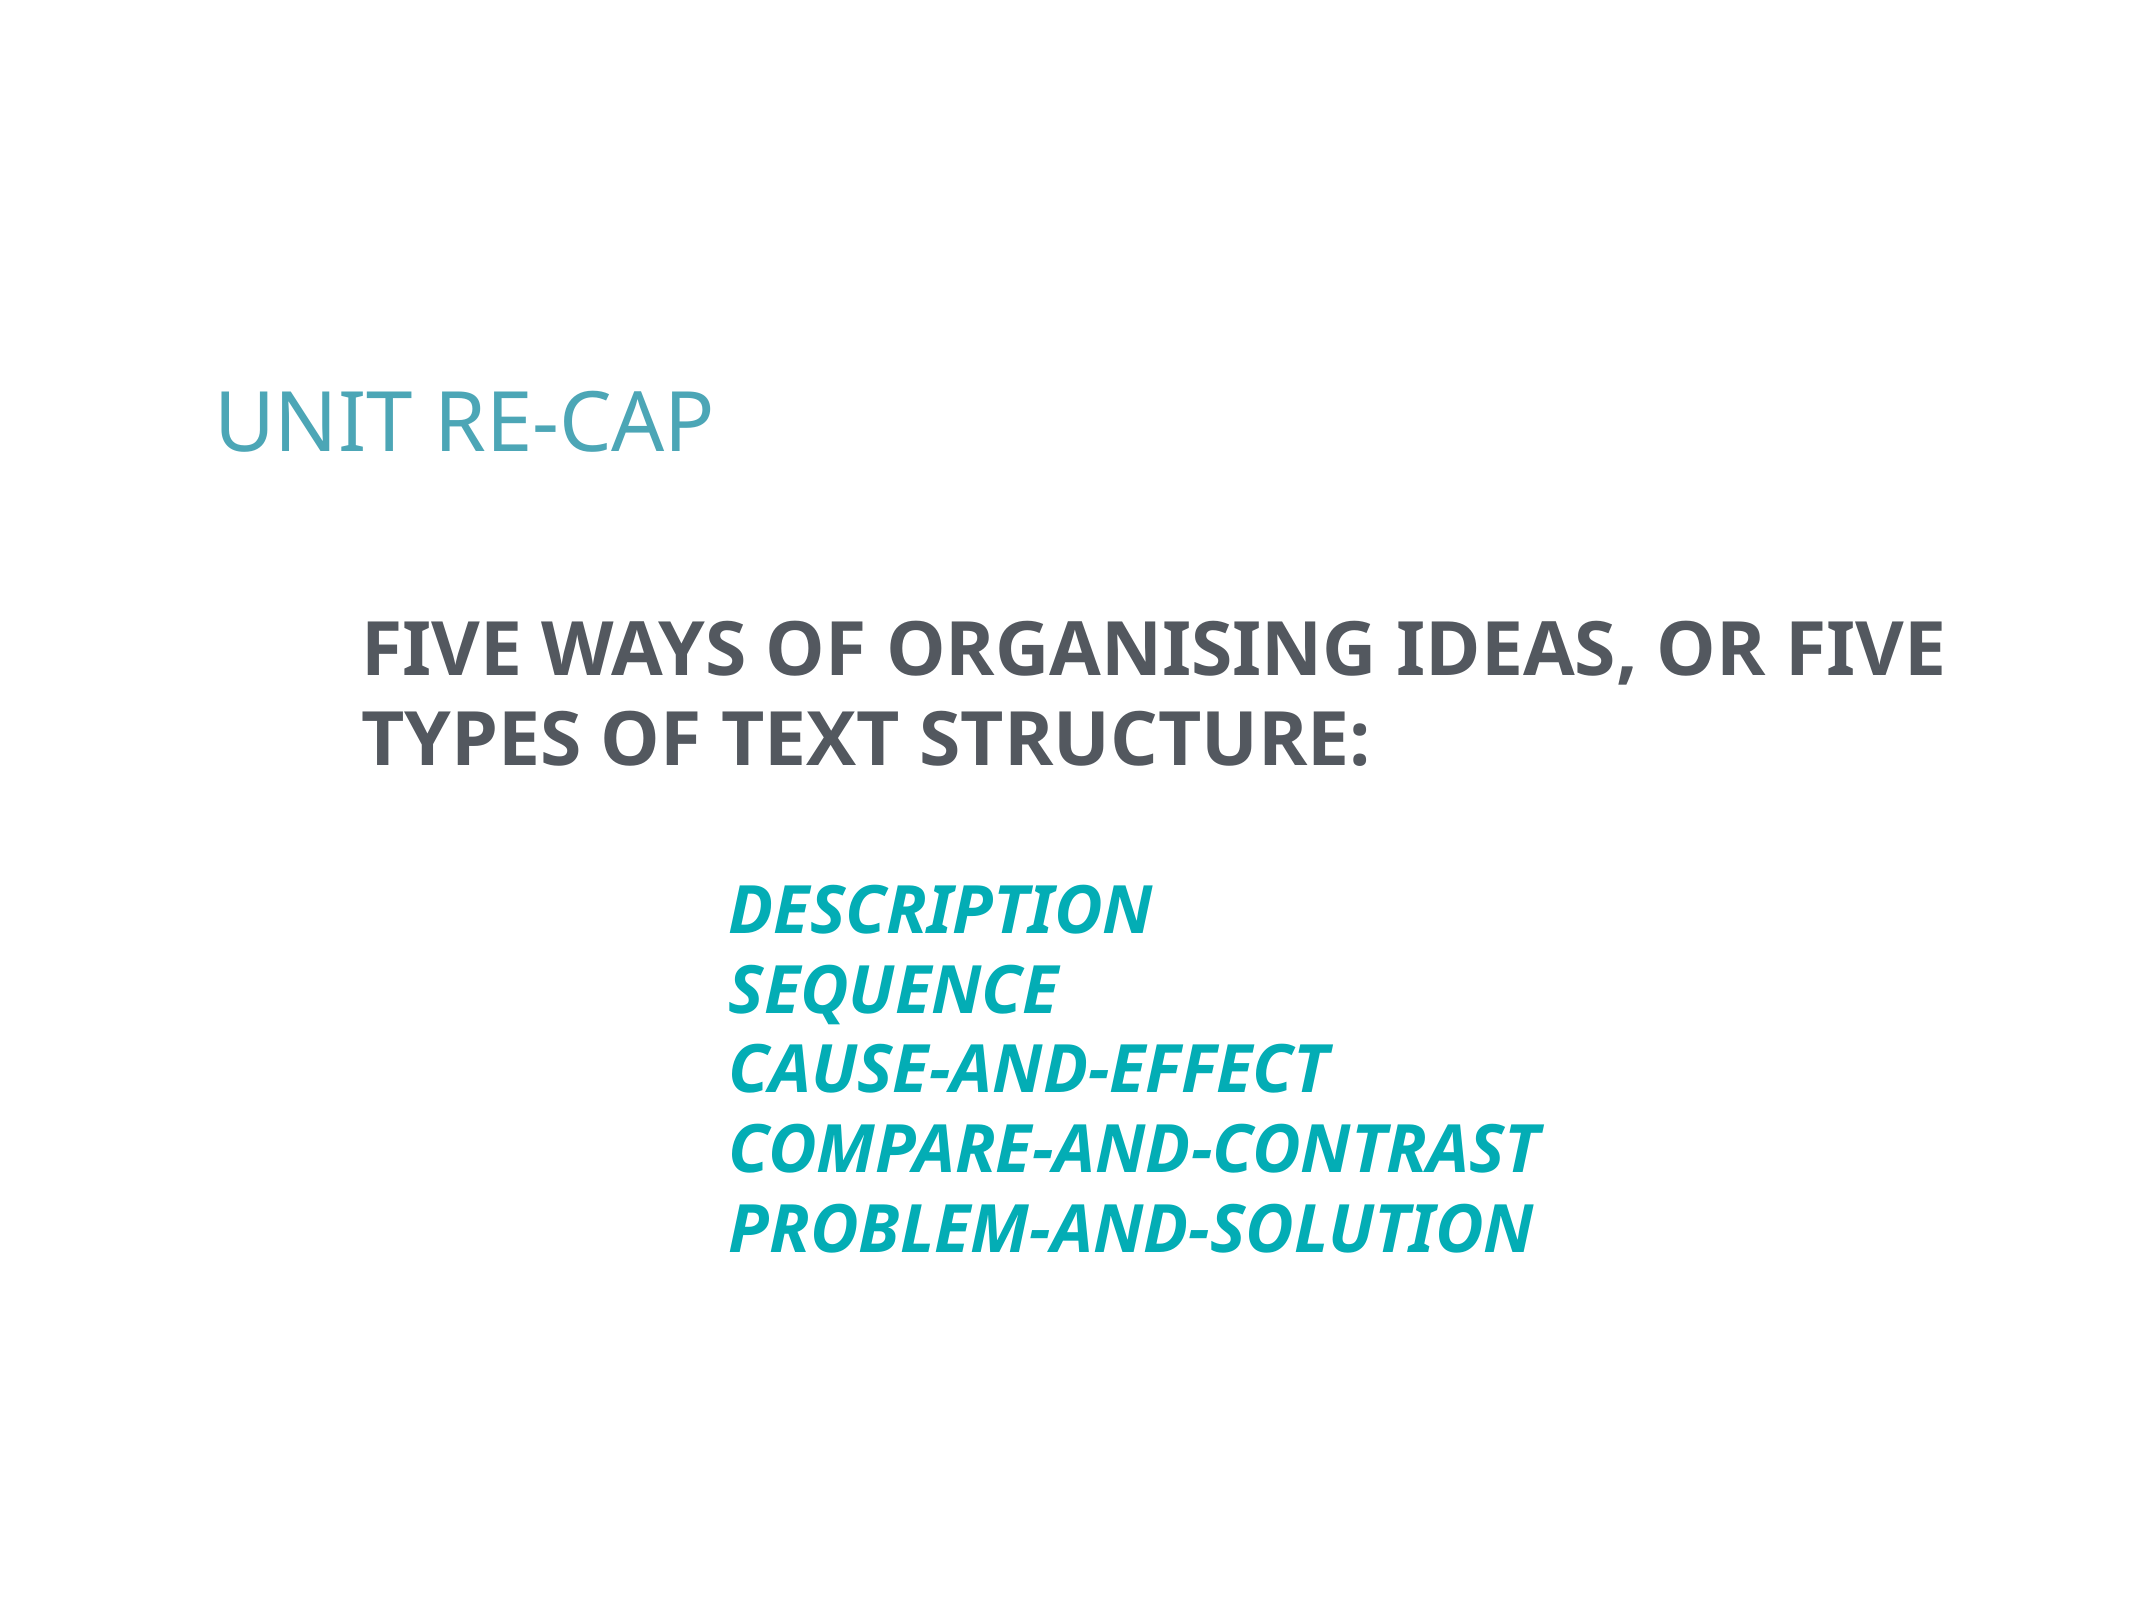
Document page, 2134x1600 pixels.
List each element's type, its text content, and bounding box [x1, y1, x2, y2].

list Unit Re-cap [213, 308, 1748, 552]
list Description Sequence Cause-and-effect Compare-and-contrast Problem-and-solution [728, 834, 1611, 1298]
list Five ways of organising ideas, or five types of text structure: [360, 586, 1979, 796]
